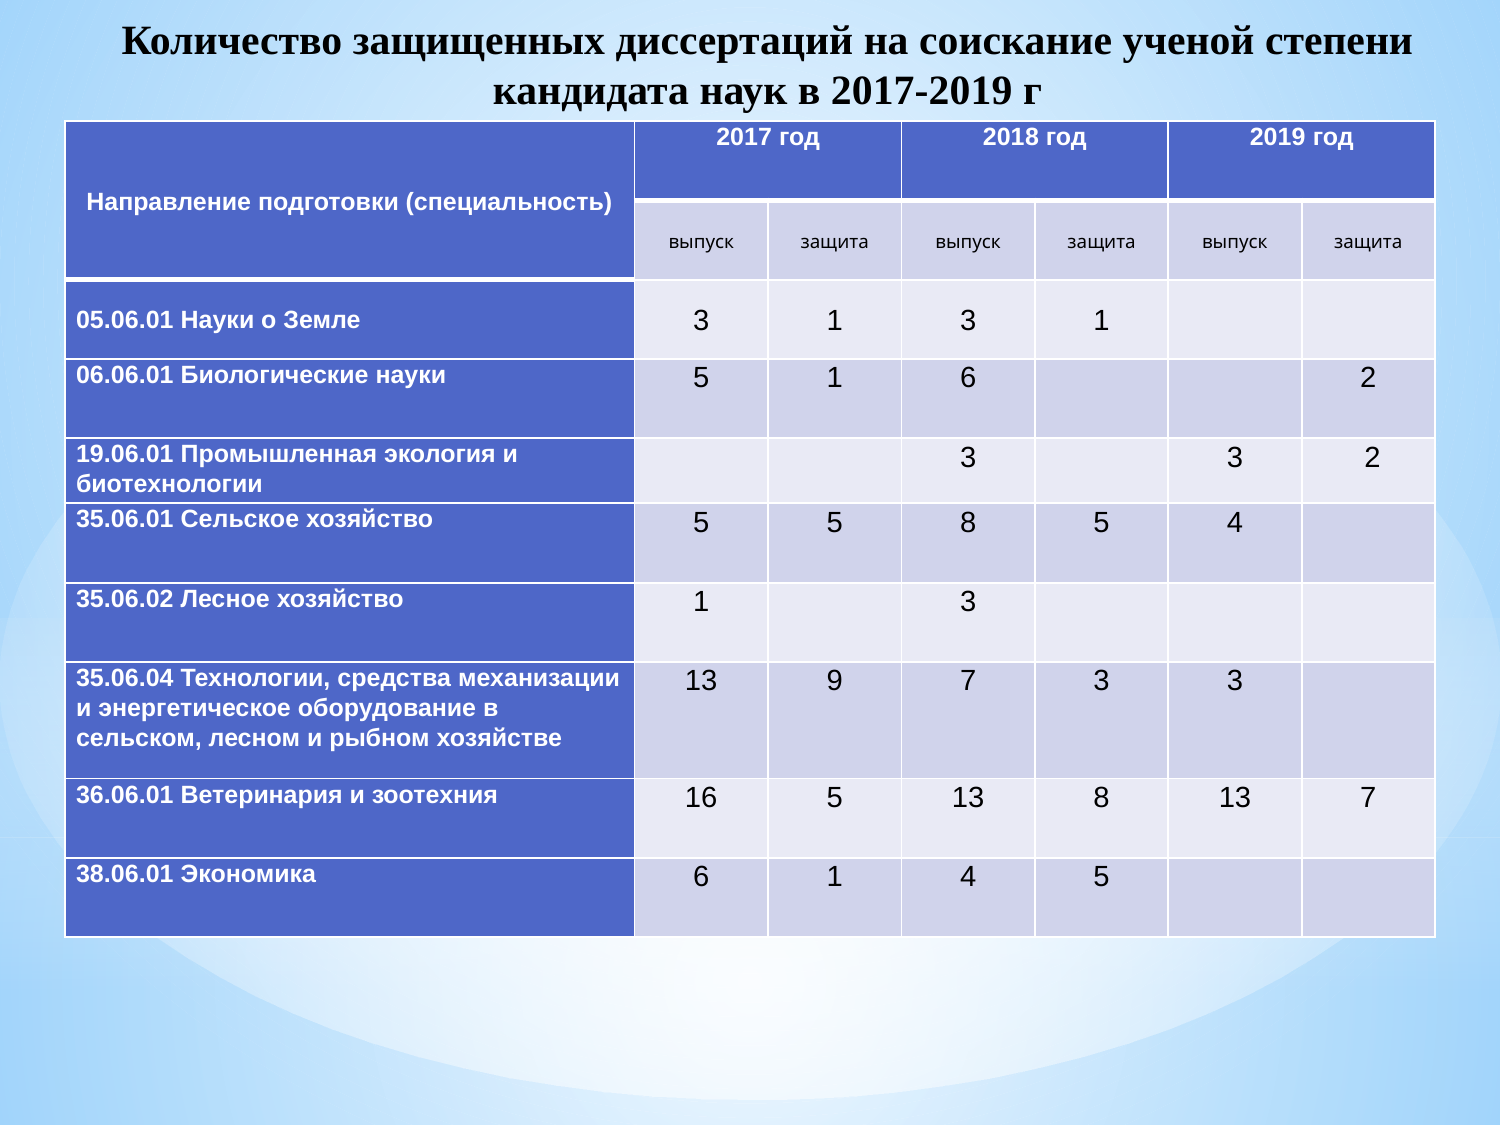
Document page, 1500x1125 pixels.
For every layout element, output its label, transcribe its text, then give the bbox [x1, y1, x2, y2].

table_cell 5 [1036, 504, 1167, 582]
table_cell [1169, 360, 1301, 437]
table_cell 8 [1036, 779, 1167, 857]
table_cell 3 [902, 281, 1034, 358]
table_cell [1169, 281, 1301, 358]
table_cell 4 [902, 859, 1034, 936]
table_cell 8 [902, 504, 1034, 582]
table_cell 6 [902, 360, 1034, 437]
table_cell 7 [902, 663, 1034, 778]
table_cell [1303, 584, 1434, 661]
table_cell 3 [1169, 663, 1301, 778]
table_cell [1169, 859, 1301, 936]
table_cell 13 [635, 663, 767, 778]
table_cell [635, 439, 767, 502]
table_cell 1 [1036, 281, 1167, 358]
table_cell 5 [1036, 859, 1167, 936]
table_header 2018 год [902, 122, 1167, 198]
table_cell 13 [902, 779, 1034, 857]
table_cell 36.06.01 Ветеринария и зоотехния [66, 779, 634, 857]
table_cell [1303, 859, 1434, 936]
table_cell 1 [769, 360, 901, 437]
table_cell 35.06.04 Технологии, средства механизации и энергетическое оборудование в сельском, лесном и рыбном хозяйстве [66, 663, 634, 778]
table_cell 16 [635, 779, 767, 857]
table_header 2017 год [635, 122, 901, 198]
table_cell 3 [902, 584, 1034, 661]
table_cell [1303, 281, 1434, 358]
table_cell защита [1303, 203, 1434, 279]
table_cell 5 [635, 360, 767, 437]
table_cell 6 [635, 859, 767, 936]
text_box Количество защищенных диссертаций на соискание ученой степени кандидата наук в 2017-2019 г [17, 5, 1500, 121]
table_cell выпуск [1169, 203, 1301, 279]
table_cell 13 [1169, 779, 1301, 857]
table_cell 3 [1169, 439, 1301, 502]
table_cell 1 [769, 281, 901, 358]
table_cell [769, 584, 901, 661]
table_cell 1 [769, 859, 901, 936]
table_cell 4 [1169, 504, 1301, 582]
table_cell 35.06.01 Сельское хозяйство [66, 504, 634, 582]
table_cell защита [1036, 203, 1167, 279]
table_cell 5 [769, 504, 901, 582]
table_cell [1036, 360, 1167, 437]
table_cell выпуск [902, 203, 1034, 279]
table_cell 38.06.01 Экономика [66, 859, 634, 936]
table_cell [1036, 584, 1167, 661]
table_cell 2 [1303, 360, 1434, 437]
table_cell 05.06.01 Науки о Земле [66, 282, 634, 358]
table_cell [1303, 504, 1434, 582]
table_cell 5 [769, 779, 901, 857]
table_cell 7 [1303, 779, 1434, 857]
table_cell [1036, 439, 1167, 502]
table_cell 3 [902, 439, 1034, 502]
table_cell 9 [769, 663, 901, 778]
table_cell 06.06.01 Биологические науки [66, 360, 634, 437]
table_cell [769, 439, 901, 502]
table_cell 2 [1303, 439, 1434, 502]
table_header 2019 год [1169, 122, 1434, 198]
table_cell 19.06.01 Промышленная экология и биотехнологии [66, 439, 634, 502]
table_cell 3 [635, 281, 767, 358]
table_cell выпуск [635, 203, 767, 279]
table_cell [1303, 663, 1434, 778]
table_cell защита [769, 203, 901, 279]
table_cell 3 [1036, 663, 1167, 778]
table_cell 5 [635, 504, 767, 582]
table_header Направление подготовки (специальность) [66, 122, 634, 277]
table_cell [1169, 584, 1301, 661]
table_cell 1 [635, 584, 767, 661]
table_cell 35.06.02 Лесное хозяйство [66, 584, 634, 661]
